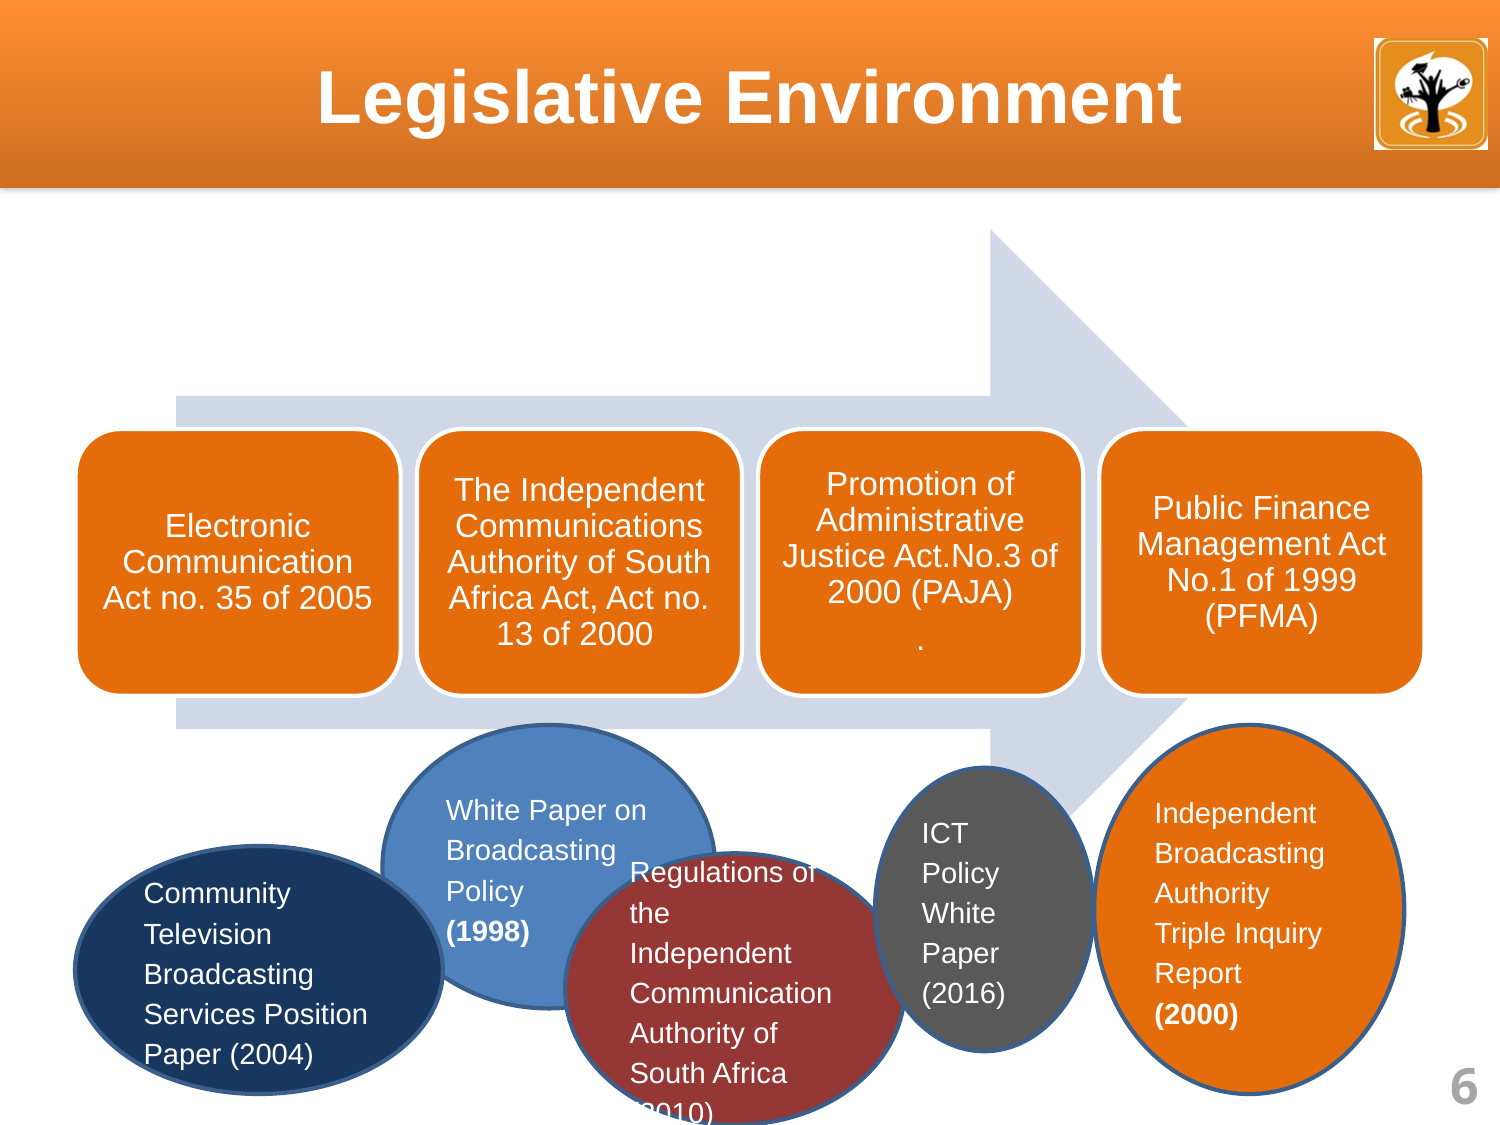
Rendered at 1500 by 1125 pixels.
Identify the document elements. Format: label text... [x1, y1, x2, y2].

picture [1426, 38, 1488, 150]
text_box 6 [1257, 1046, 1495, 1122]
text_box Community Television Broadcasting Services Position Paper (2004) [72, 904, 445, 1097]
text_box White Paper on Broadcasting Policy (1998) [419, 904, 598, 1011]
text_box Regulations of the Independent Communication Authority of South Africa (2010) [563, 904, 905, 1125]
title Legislative Environment [74, 0, 1426, 188]
text_box Independent Broadcasting Authority Triple Inquiry Report (2000) [1094, 904, 1407, 1097]
text_box ICT Policy White Paper (2016) [872, 904, 1096, 1054]
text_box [74, 228, 1426, 897]
